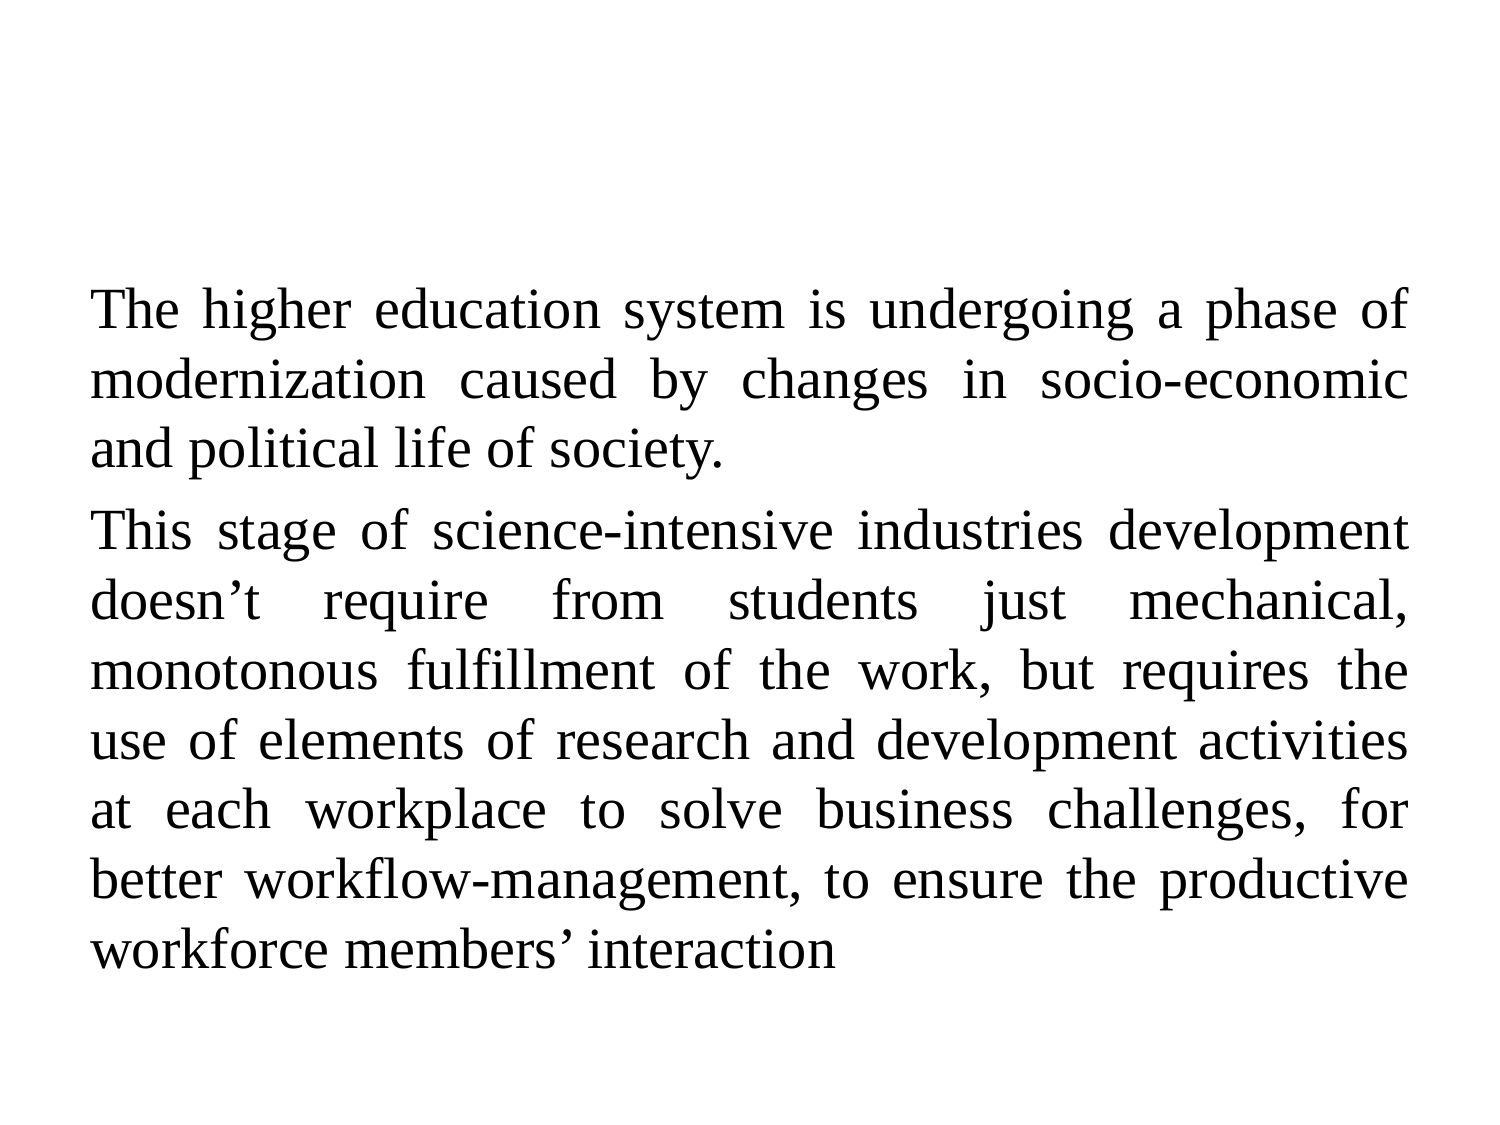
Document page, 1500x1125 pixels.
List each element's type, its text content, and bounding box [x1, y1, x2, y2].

list The higher education system is undergoing a phase of modernization caused by changes in socio-economic and political life of society. This stage of science-intensive industries development doesn’t require from students just mechanical, monotonous fulfillment of the work, but requires the use of elements of research and development activities at each workplace to solve business challenges, for better workflow-management, to ensure the productive workforce members’ interaction [75, 262, 1425, 1005]
